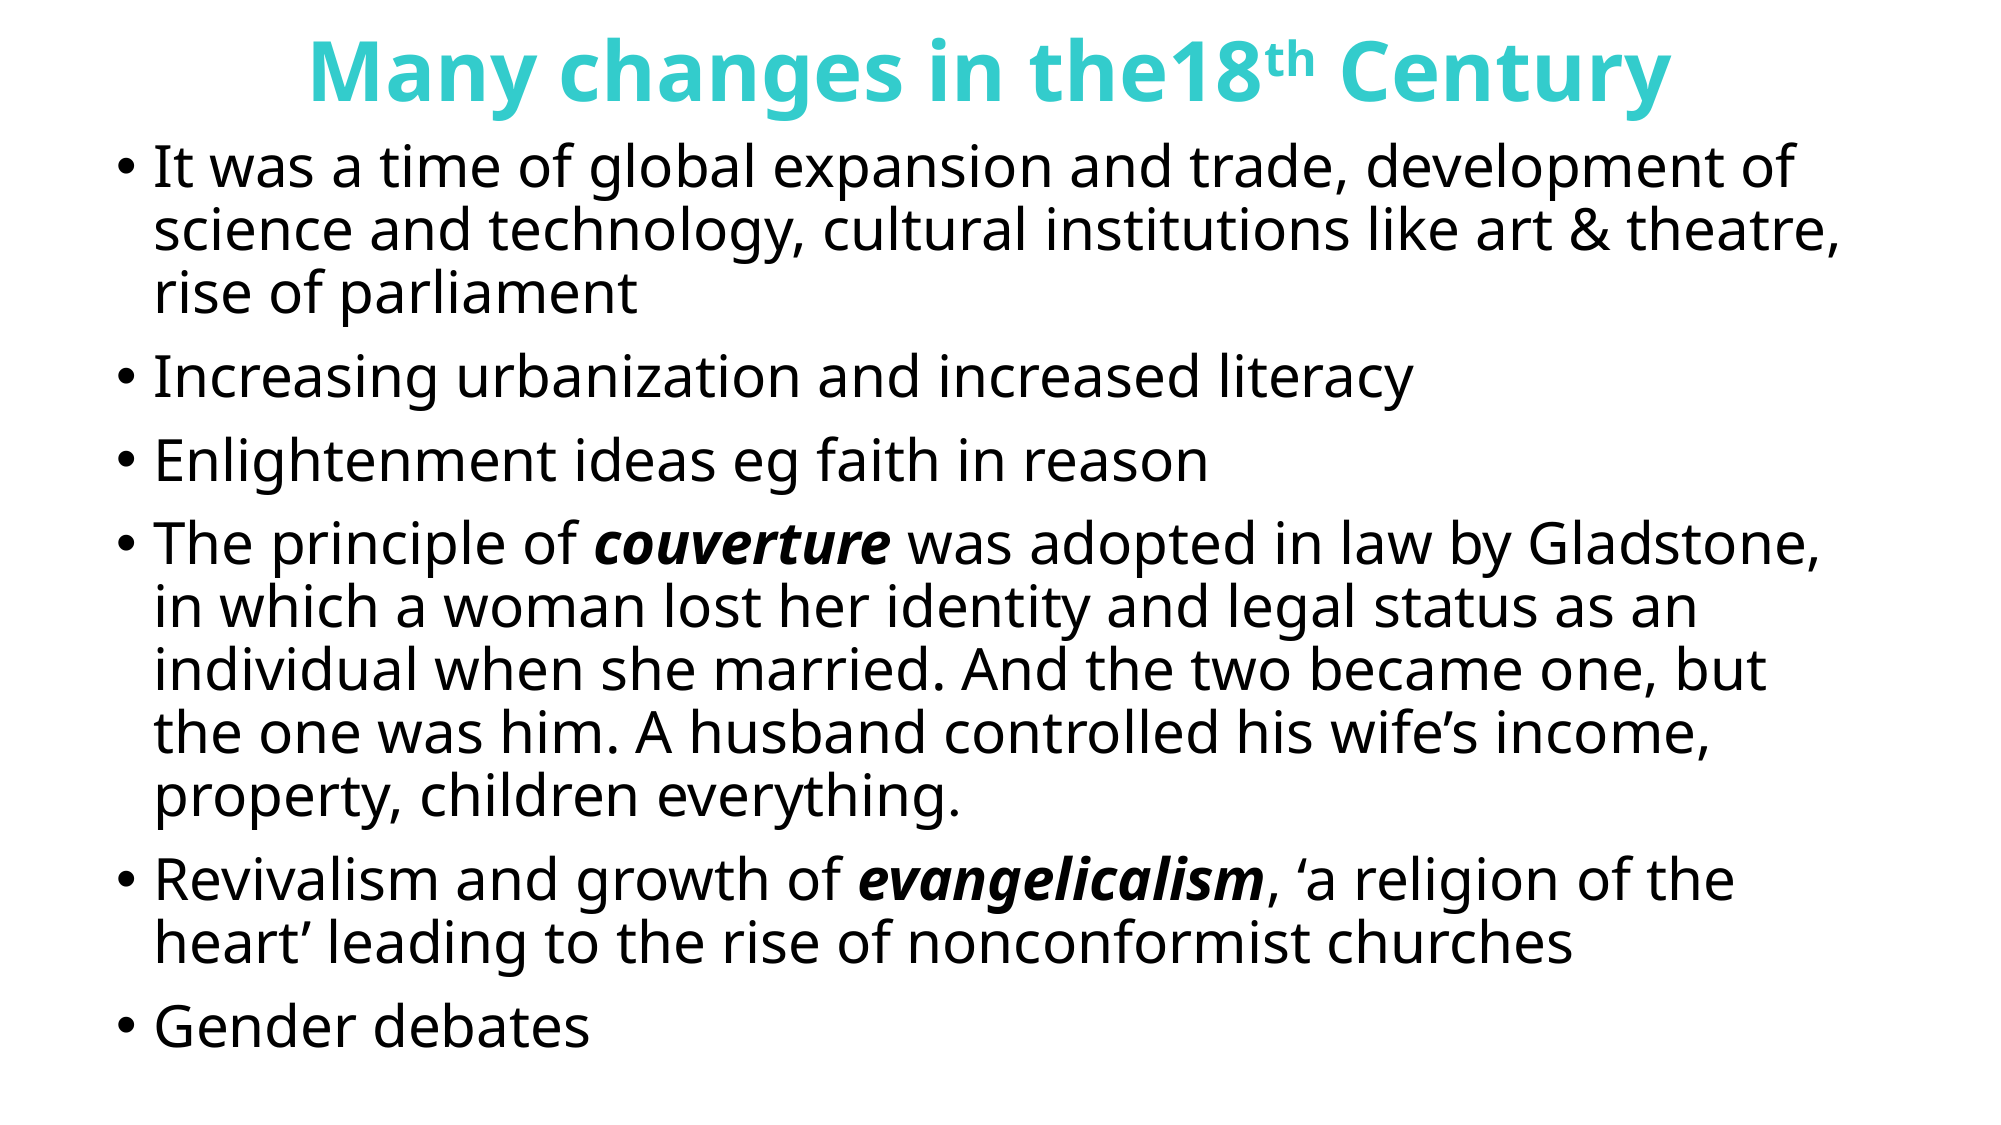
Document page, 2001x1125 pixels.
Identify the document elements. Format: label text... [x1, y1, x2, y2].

list It was a time of global expansion and trade, development of science and technology, cultural institutions like art & theatre, rise of parliament Increasing urbanization and increased literacy Enlightenment ideas eg faith in reason The principle of couverture was adopted in law by Gladstone, in which a woman lost her identity and legal status as an individual when she married. And the two became one, but the one was him. A husband controlled his wife’s income, property, children everything. Revivalism and growth of evangelicalism, ‘a religion of the heart’ leading to the rise of nonconformist churches Gender debates [101, 129, 1863, 1014]
title Many changes in the18th Century [137, 0, 1863, 129]
